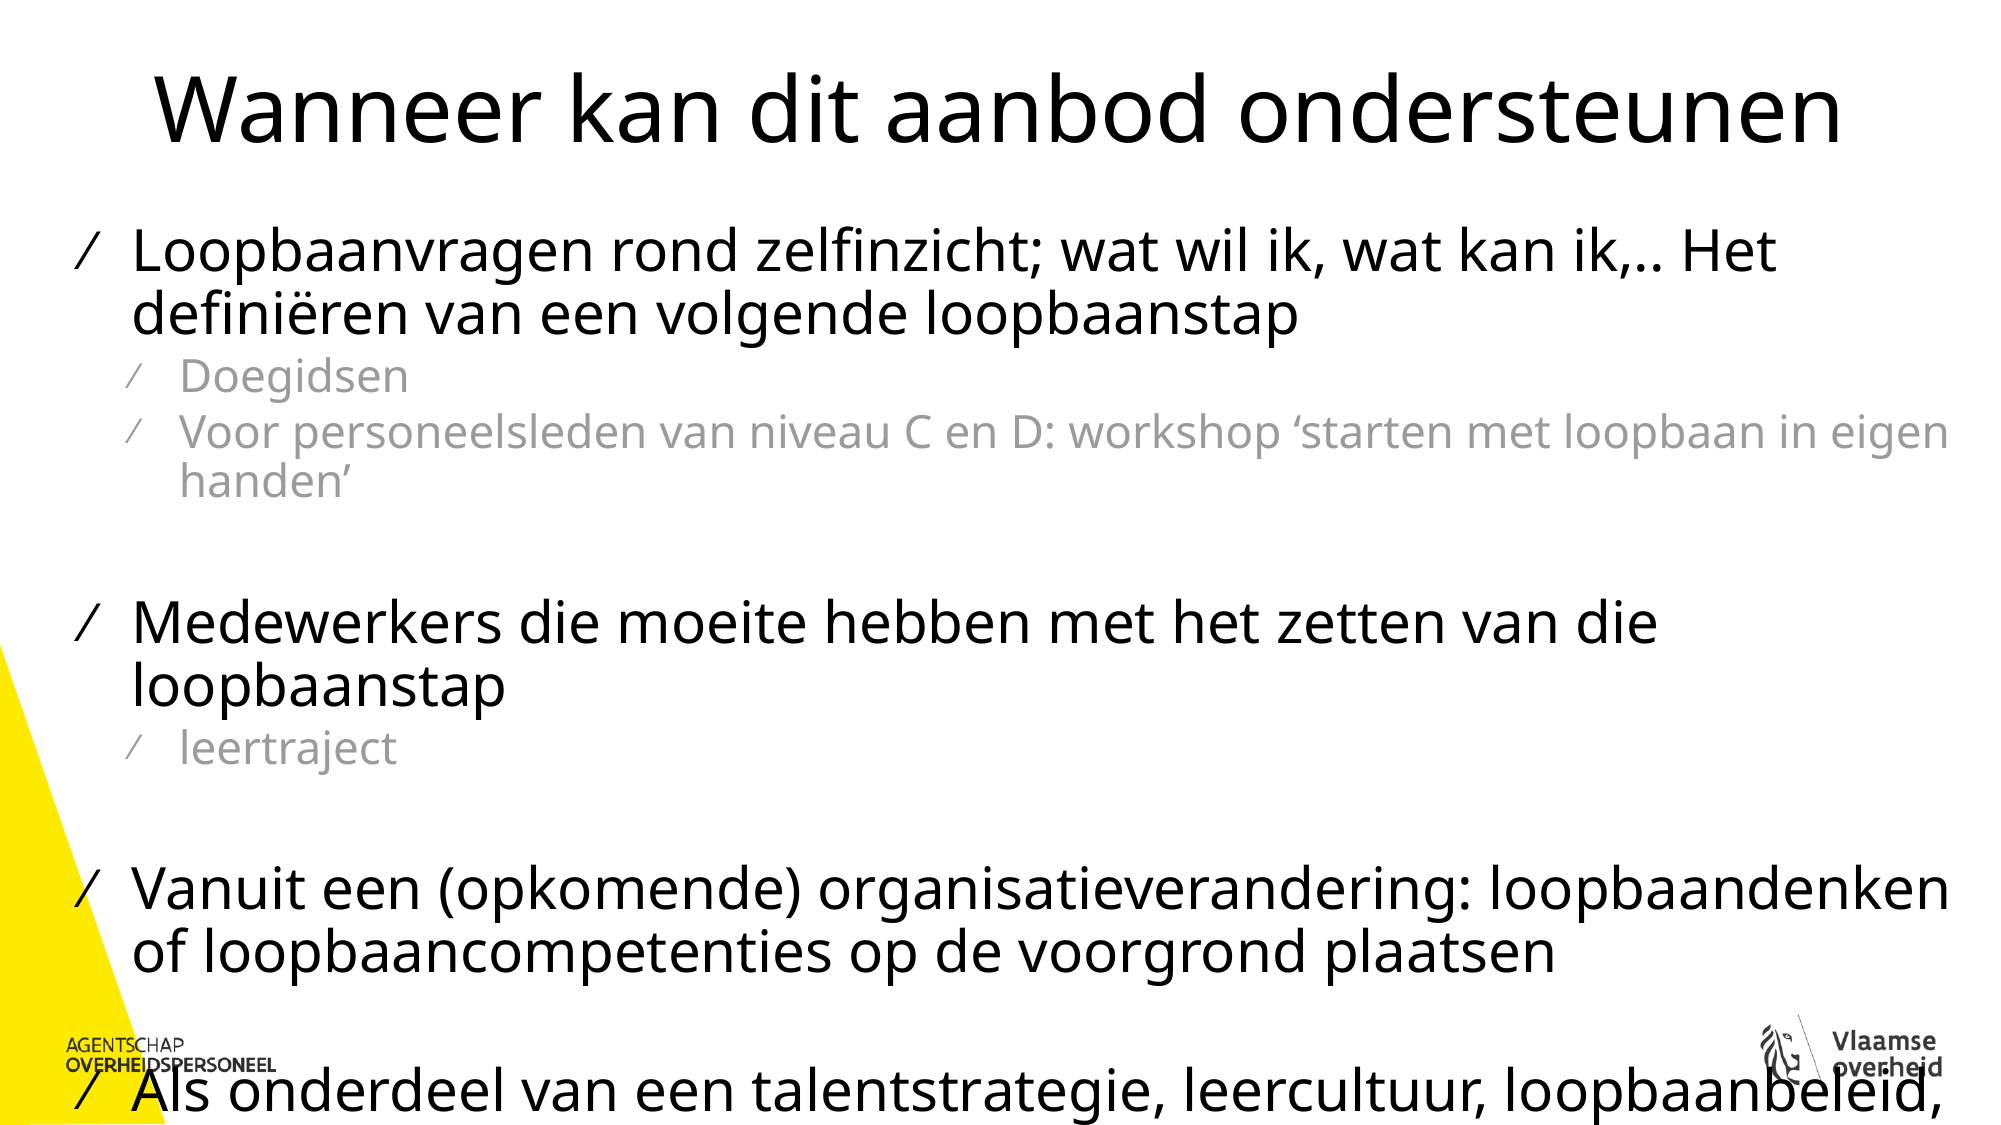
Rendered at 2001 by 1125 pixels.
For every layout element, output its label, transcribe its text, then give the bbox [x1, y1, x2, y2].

picture [1751, 1056, 1949, 1103]
list Loopbaanvragen rond zelfinzicht; wat wil ik, wat kan ik,.. Het definiëren van een volgende loopbaanstap Doegidsen Voor personeelsleden van niveau C en D: workshop ‘starten met loopbaan in eigen handen’ Medewerkers die moeite hebben met het zetten van die loopbaanstap leertraject Vanuit een (opkomende) organisatieverandering: loopbaandenken of loopbaancompetenties op de voorgrond plaatsen Als onderdeel van een talentstrategie, leercultuur, loopbaanbeleid, welzijnsbeleid,.. [84, 220, 1963, 1056]
picture [60, 1034, 276, 1077]
title Wanneer kan dit aanbod ondersteunen [60, 21, 1940, 221]
